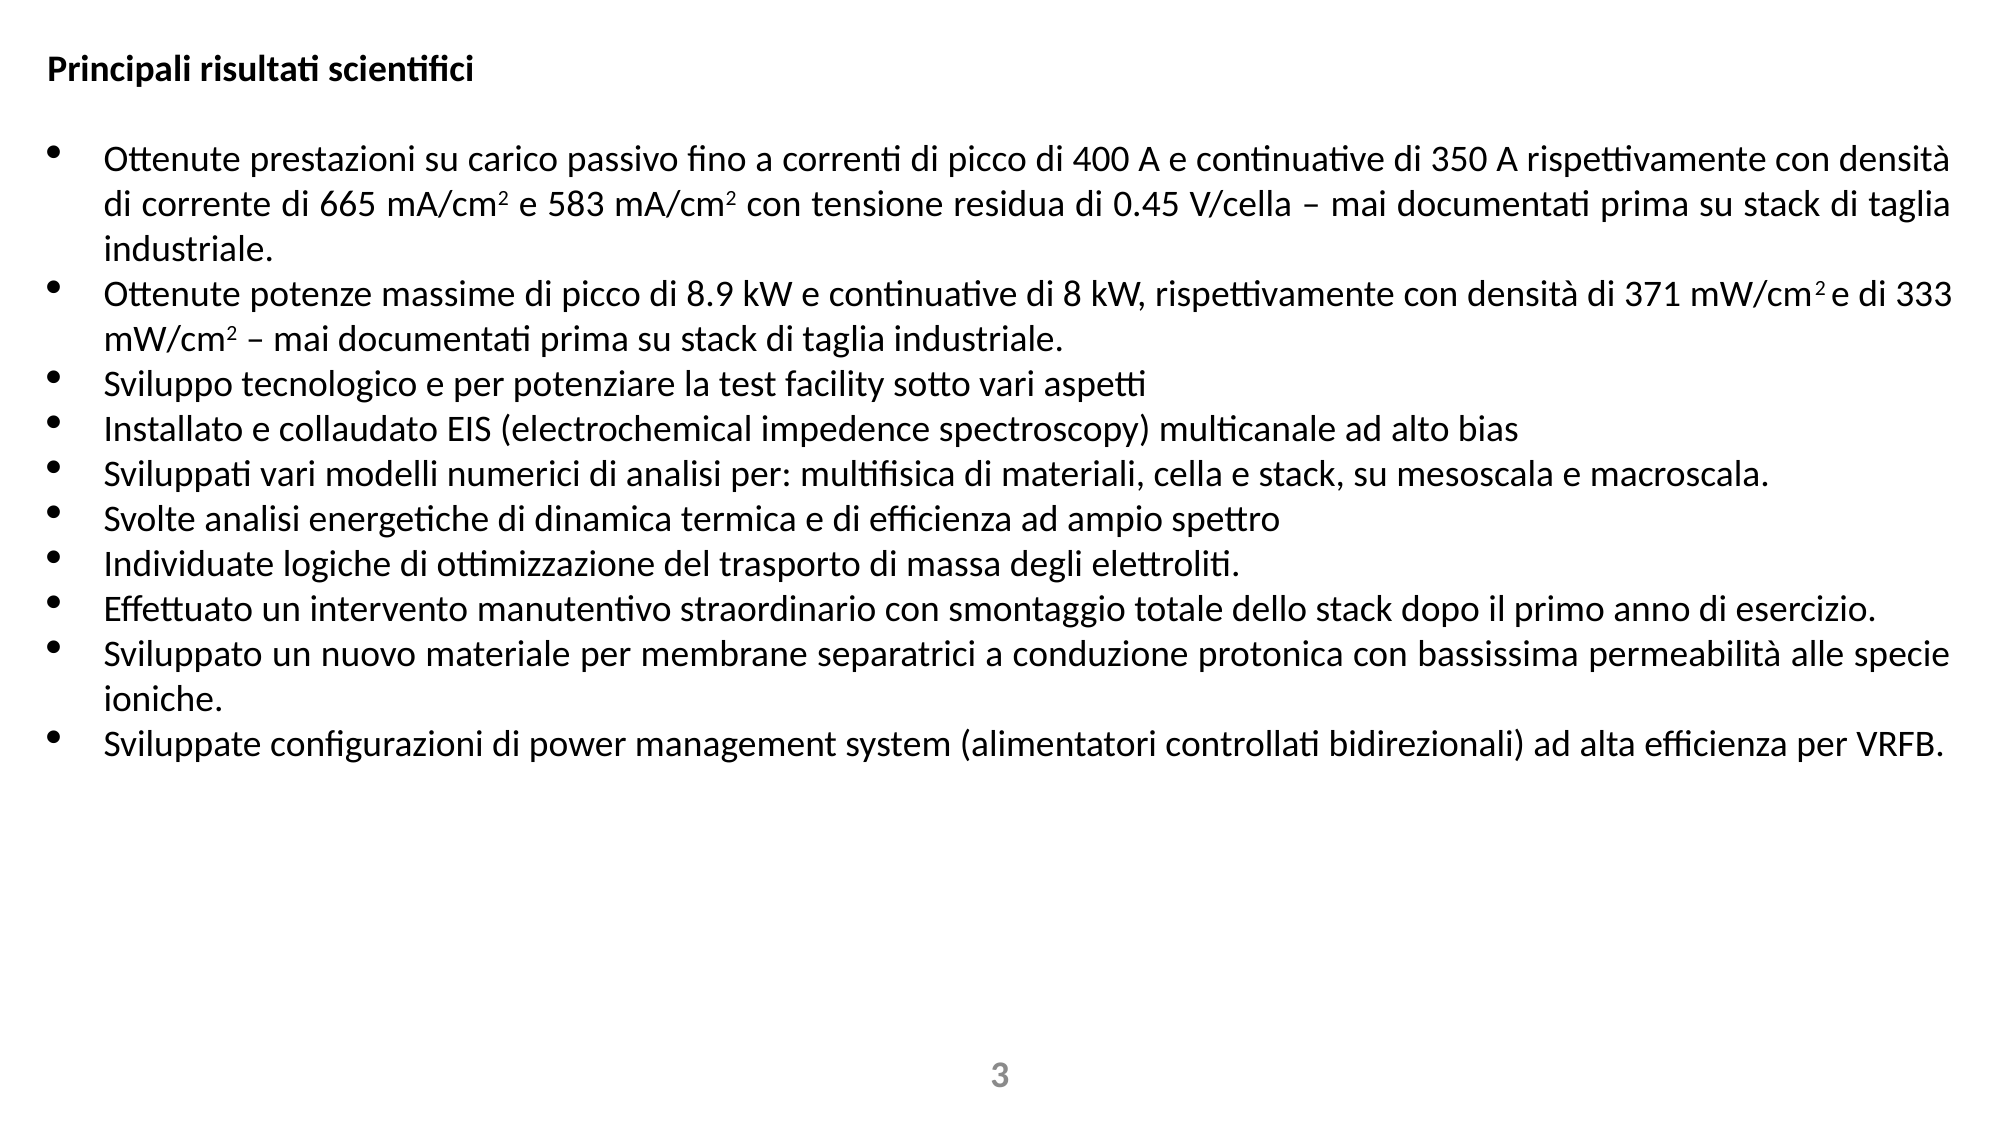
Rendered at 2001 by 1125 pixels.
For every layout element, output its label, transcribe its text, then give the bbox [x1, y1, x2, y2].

text_box Principali risultati scientifici Ottenute prestazioni su carico passivo fino a correnti di picco di 400 A e continuative di 350 A rispettivamente con densità di corrente di 665 mA/cm2 e 583 mA/cm2 con tensione residua di 0.45 V/cella – mai documentati prima su stack di taglia industriale. Ottenute potenze massime di picco di 8.9 kW e continuative di 8 kW, rispettivamente con densità di 371 mW/cm2 e di 333 mW/cm2 – mai documentati prima su stack di taglia industriale. Sviluppo tecnologico e per potenziare la test facility sotto vari aspetti Installato e collaudato EIS (electrochemical impedence spectroscopy) multicanale ad alto bias Sviluppati vari modelli numerici di analisi per: multifisica di materiali, cella e stack, su mesoscala e macroscala. Svolte analisi energetiche di dinamica termica e di efficienza ad ampio spettro Individuate logiche di ottimizzazione del trasporto di massa degli elettroliti. Effettuato un intervento manutentivo straordinario con smontaggio totale dello stack dopo il primo anno di esercizio. Sviluppato un nuovo materiale per membrane separatrici a conduzione protonica con bassissima permeabilità alle specie ioniche. Sviluppate configurazioni di power management system (alimentatori controllati bidirezionali) ad alta efficienza per VRFB. [32, 36, 1968, 817]
slide_number 3 [774, 1042, 1225, 1103]
